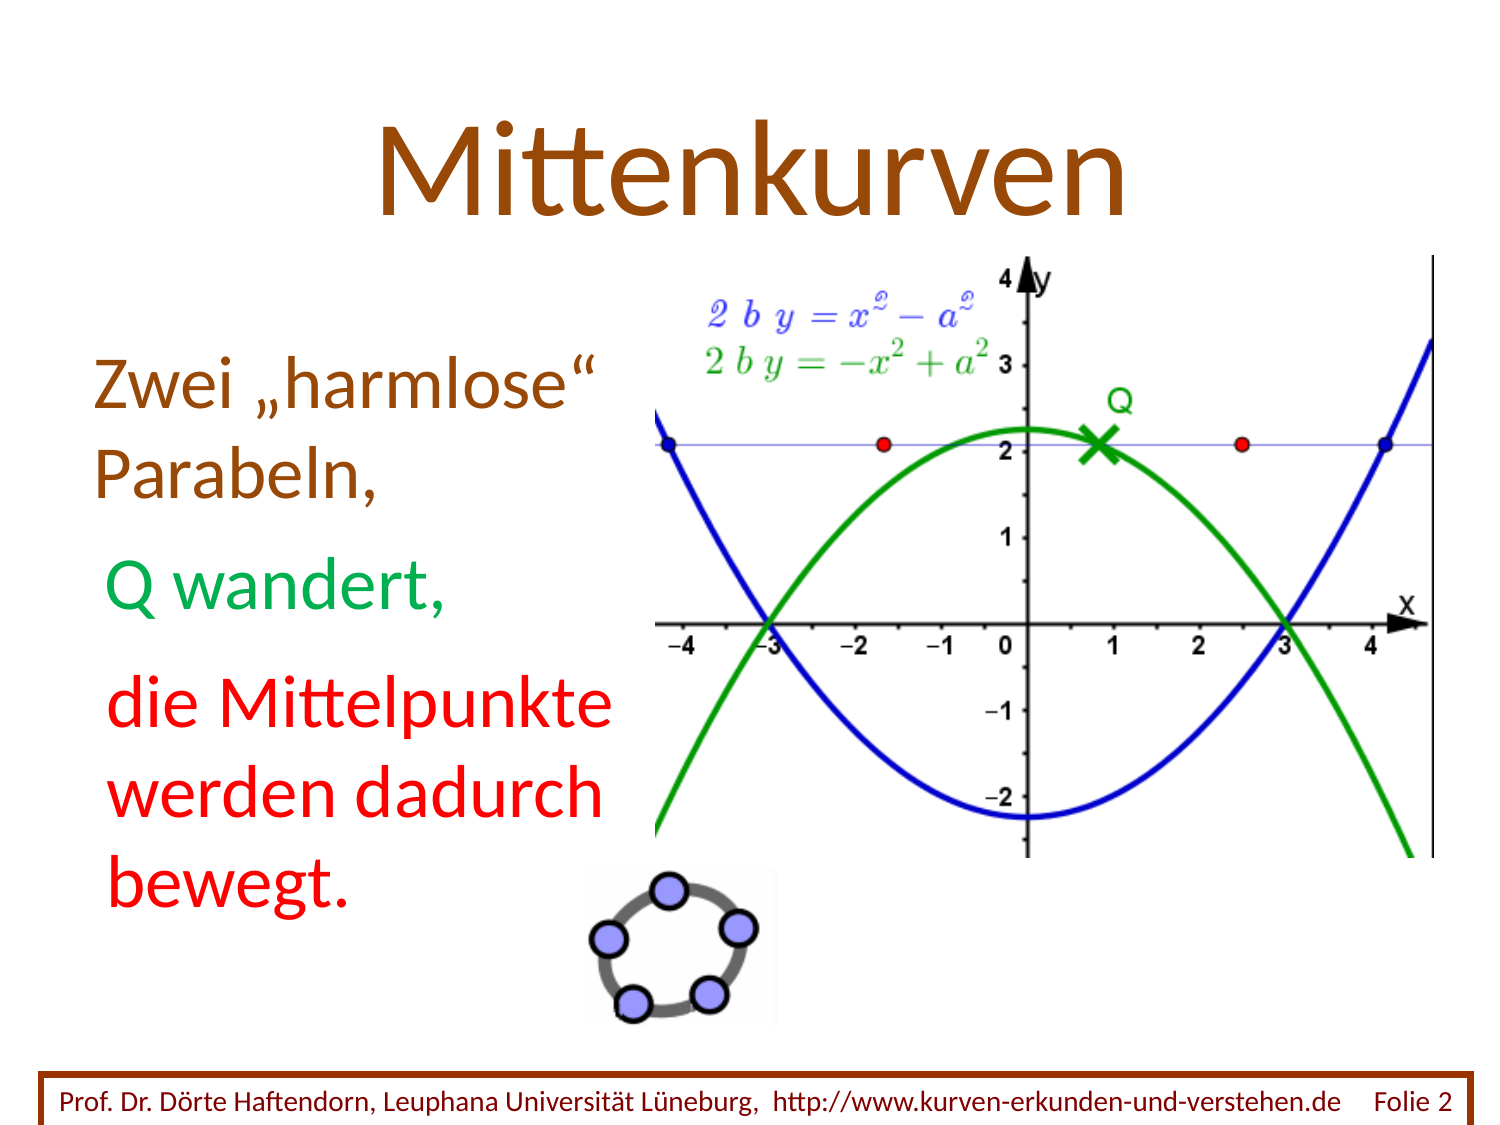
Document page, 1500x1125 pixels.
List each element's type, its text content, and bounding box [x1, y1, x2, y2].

title Mittenkurven [76, 66, 1427, 254]
text_box Zwei „harmlose“ Parabeln, [79, 326, 615, 521]
picture [584, 869, 778, 1026]
text_box Prof. Dr. Dörte Haftendorn, Leuphana Universität Lüneburg, http://www.kurven-erkunden-und-verstehen.de Folie 2 [41, 1074, 1471, 1125]
text_box die Mittelpunkte werden dadurch bewegt. [91, 645, 629, 930]
text_box Q wandert, [90, 527, 463, 632]
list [655, 255, 1434, 858]
